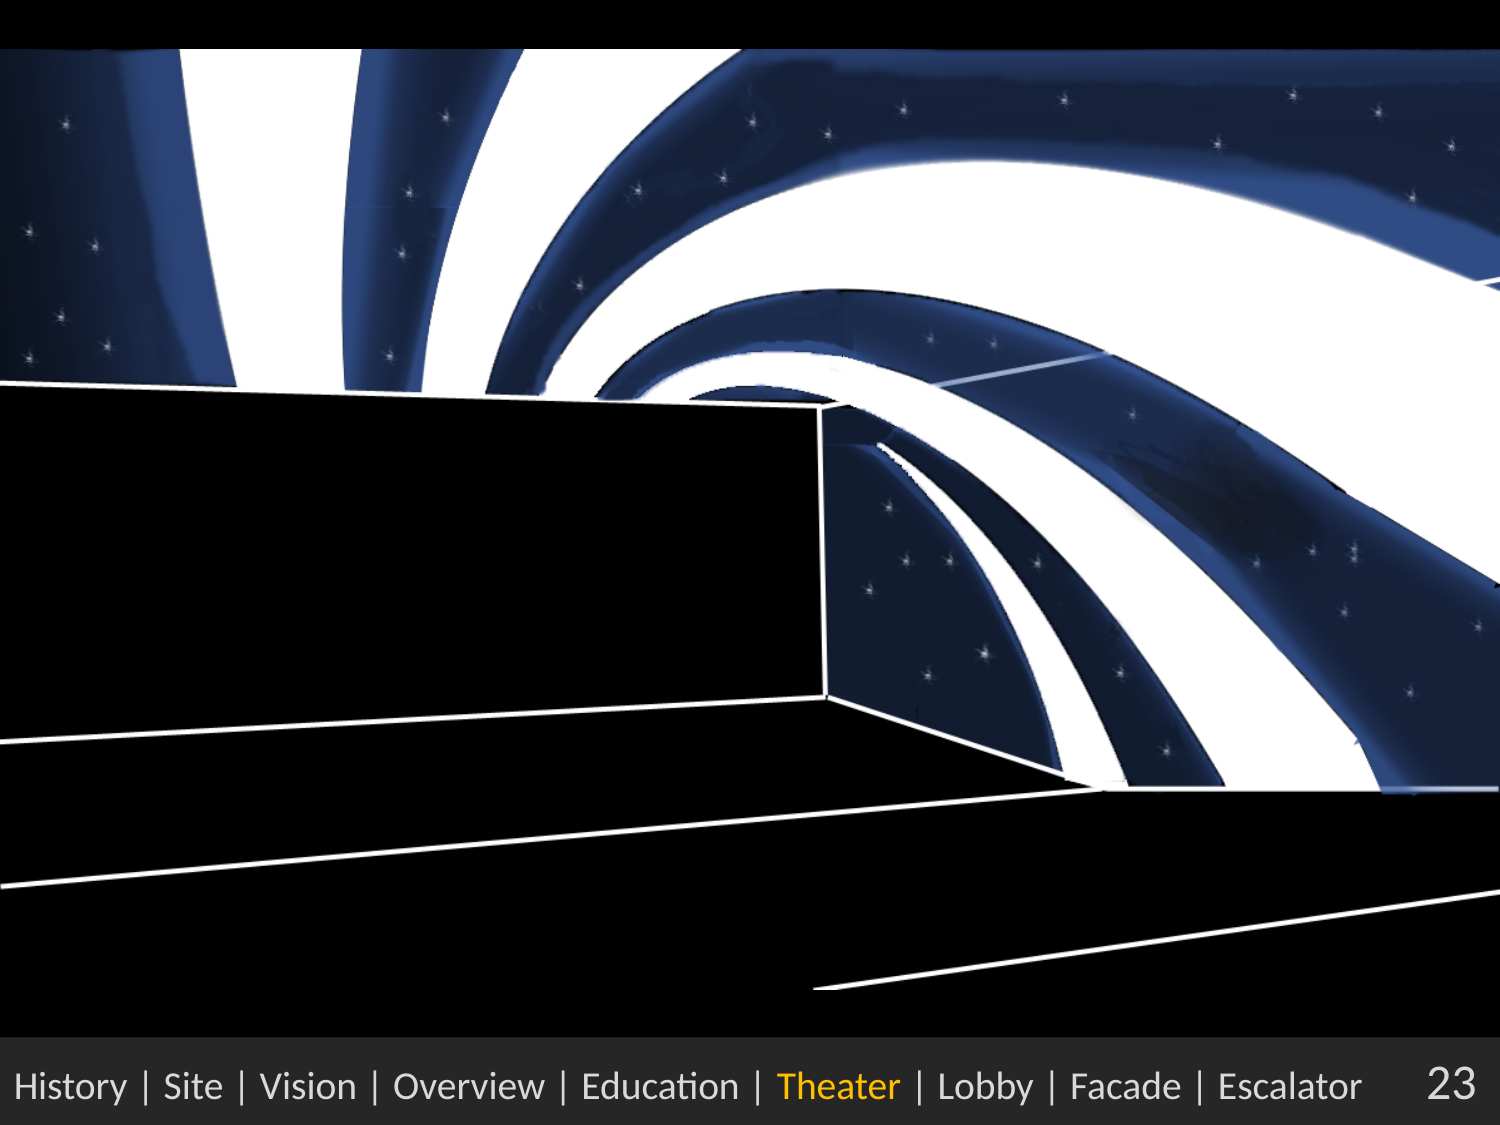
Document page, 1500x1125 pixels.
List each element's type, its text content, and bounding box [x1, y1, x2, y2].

picture [0, 49, 1500, 990]
text_box History | Site | Vision | Overview | Education | Theater | Lobby | Facade | Escalator 23 [0, 1033, 1499, 1125]
